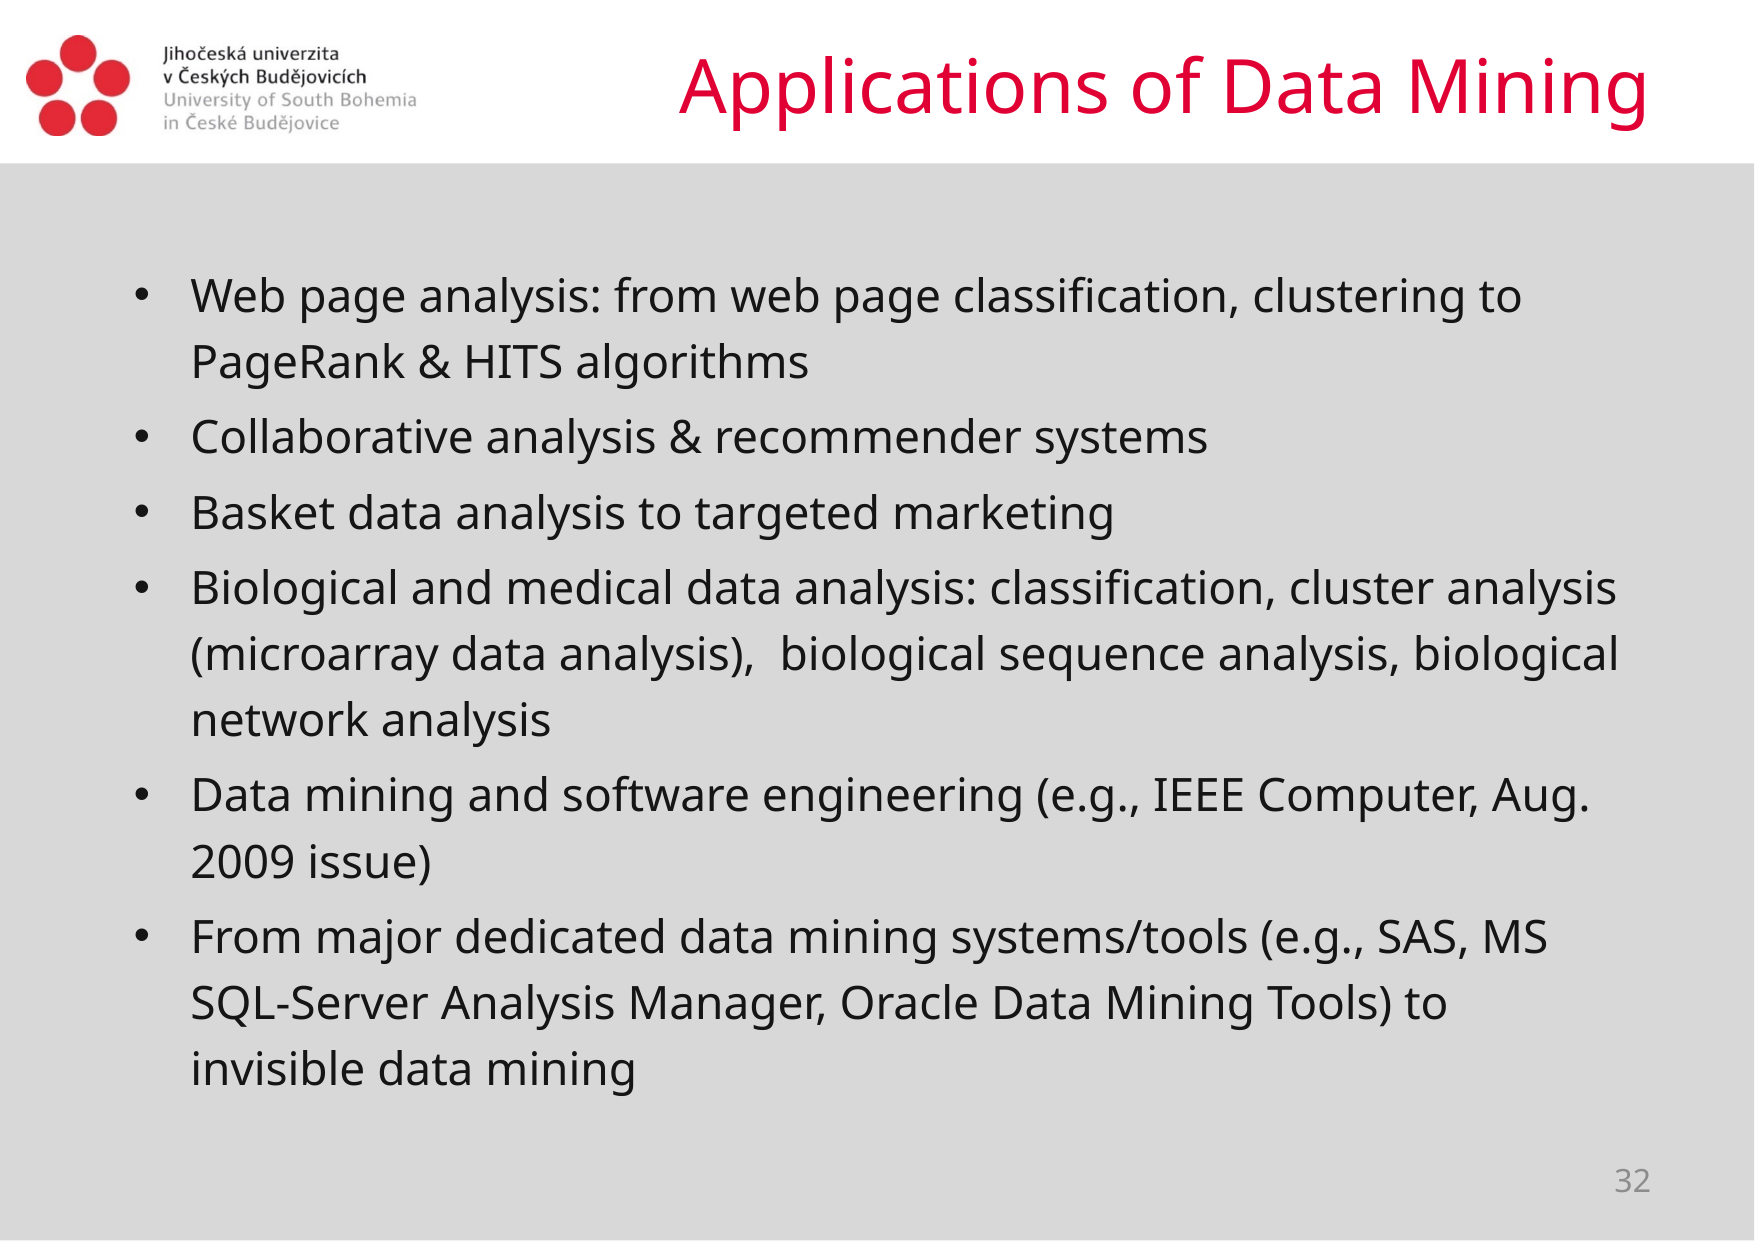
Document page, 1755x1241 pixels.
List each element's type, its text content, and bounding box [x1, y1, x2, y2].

slide_number 32 [1257, 1149, 1667, 1216]
title Applications of Data Mining [448, 29, 1667, 139]
list Web page analysis: from web page classification, clustering to PageRank & HITS algorithms Collaborative analysis & recommender systems Basket data analysis to targeted marketing Biological and medical data analysis: classification, cluster analysis (microarray data analysis), biological sequence analysis, biological network analysis Data mining and software engineering (e.g., IEEE Computer, Aug. 2009 issue) From major dedicated data mining systems/tools (e.g., SAS, MS SQL-Server Analysis Manager, Oracle Data Mining Tools) to invisible data mining [119, 248, 1649, 1186]
picture [26, 35, 417, 136]
